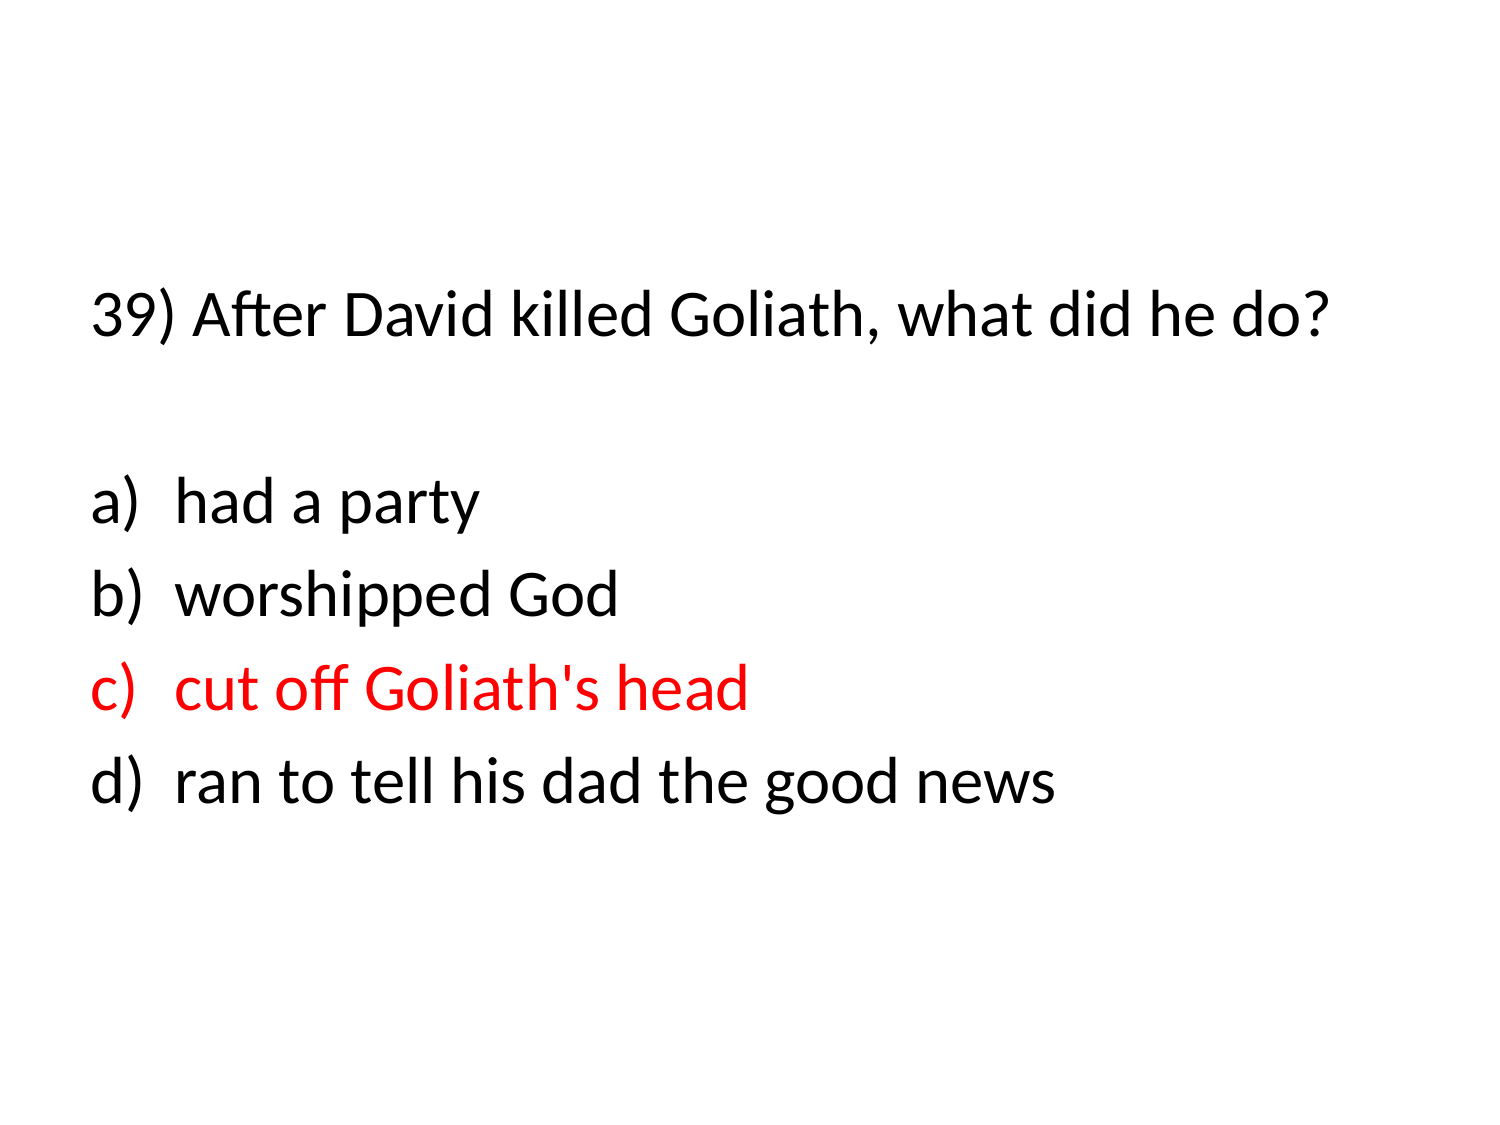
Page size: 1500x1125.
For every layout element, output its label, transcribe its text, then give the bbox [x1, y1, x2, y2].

list 39) After David killed Goliath, what did he do? had a party worshipped God cut off Goliath's head ran to tell his dad the good news [75, 262, 1425, 1005]
